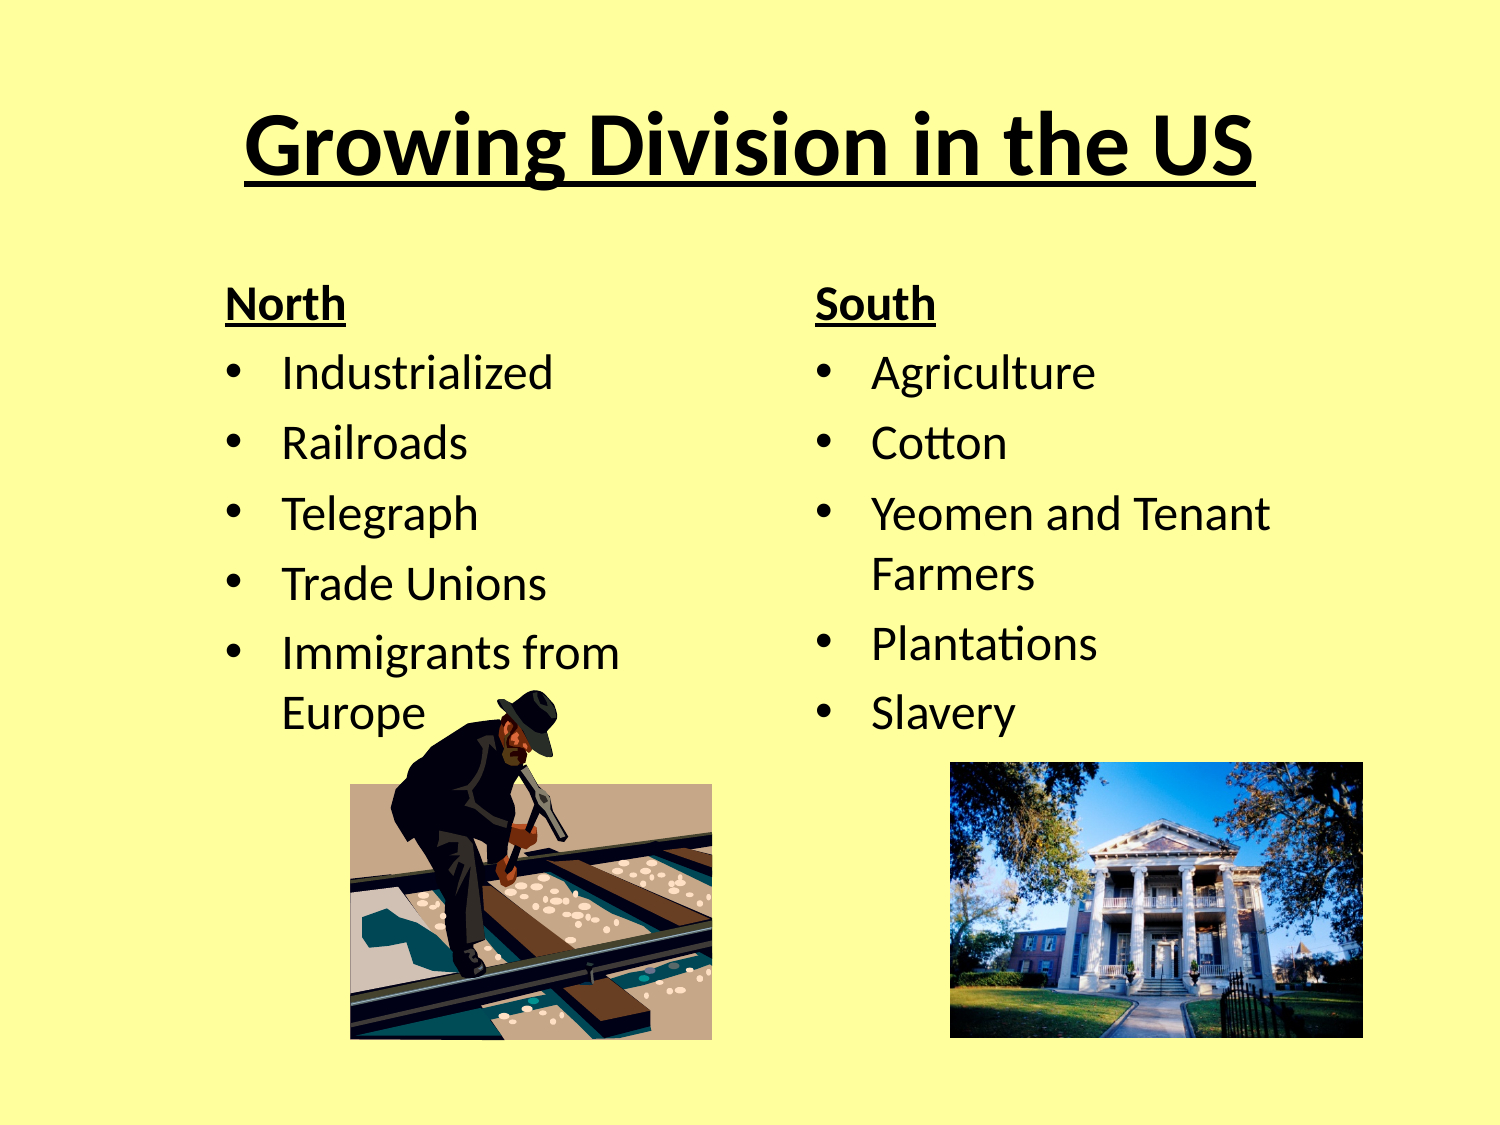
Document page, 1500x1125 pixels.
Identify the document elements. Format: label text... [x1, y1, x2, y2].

list North Industrialized Railroads Telegraph Trade Unions Immigrants from Europe [209, 262, 738, 1006]
picture [349, 687, 713, 1041]
list South Agriculture Cotton Yeomen and Tenant Farmers Plantations Slavery [799, 262, 1413, 788]
title Growing Division in the US [74, 44, 1426, 233]
picture [949, 762, 1363, 1038]
